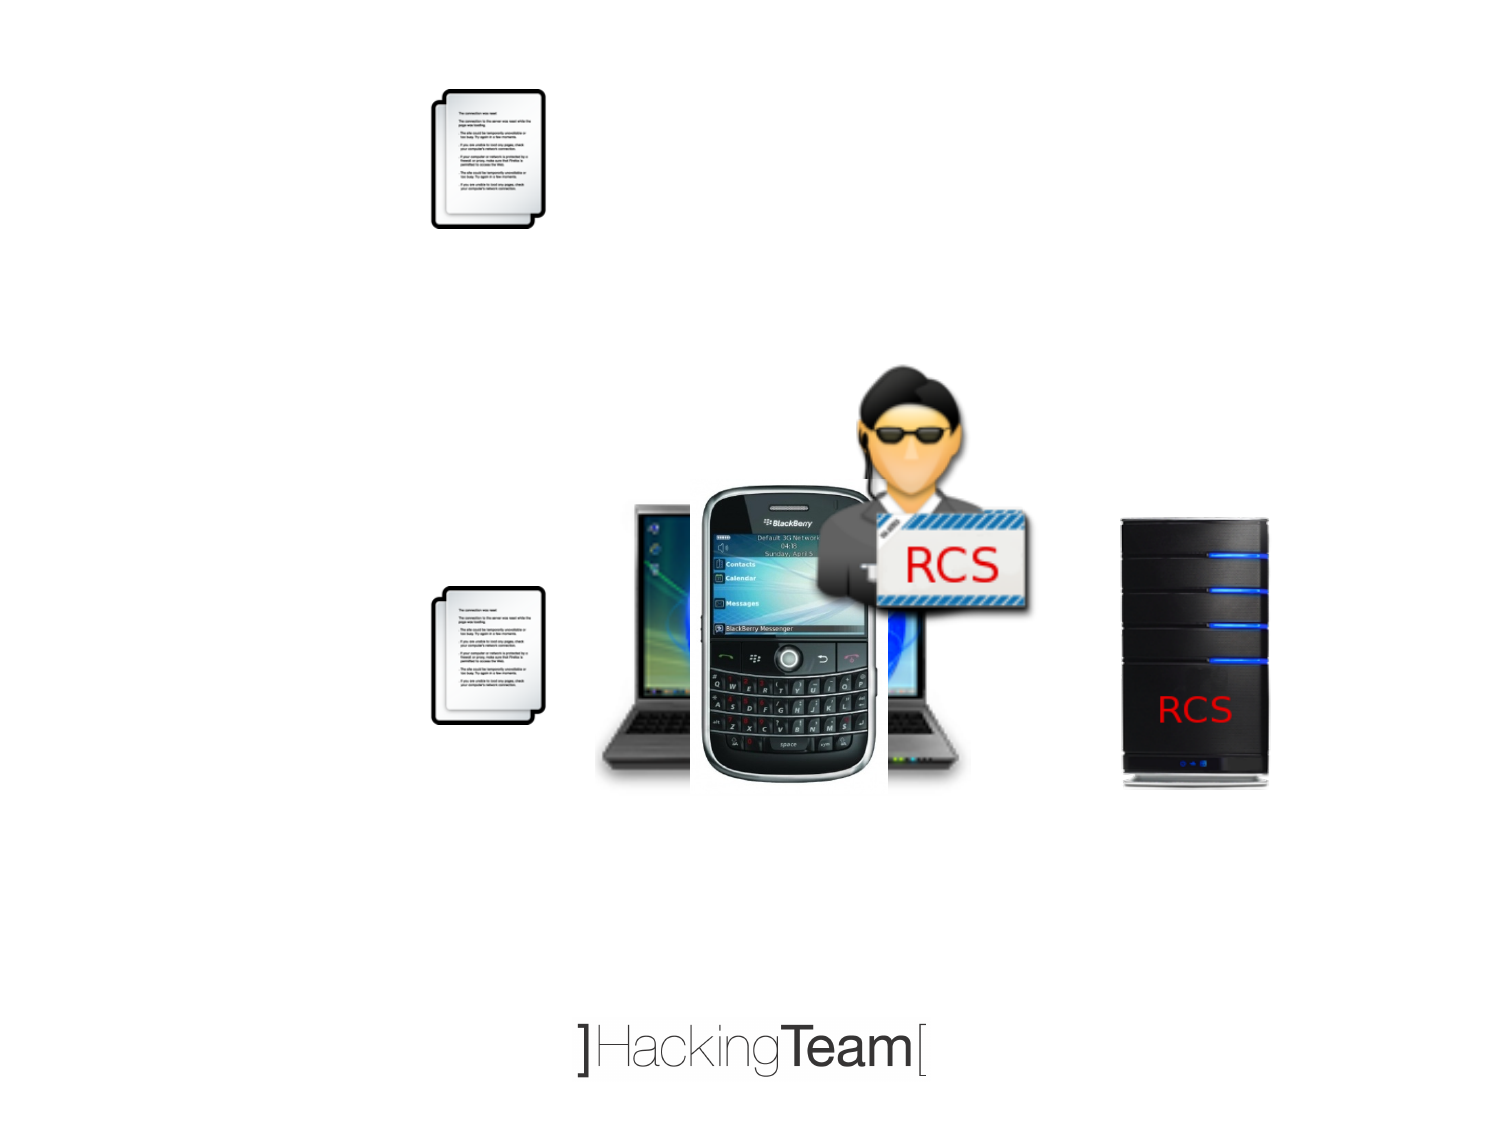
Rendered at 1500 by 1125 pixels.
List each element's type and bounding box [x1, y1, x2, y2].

picture [572, 1017, 931, 1082]
picture [418, 585, 558, 725]
picture [655, 357, 1053, 795]
list [427, 458, 1139, 835]
picture [418, 89, 558, 229]
picture [1065, 514, 1330, 792]
picture [655, 523, 659, 535]
